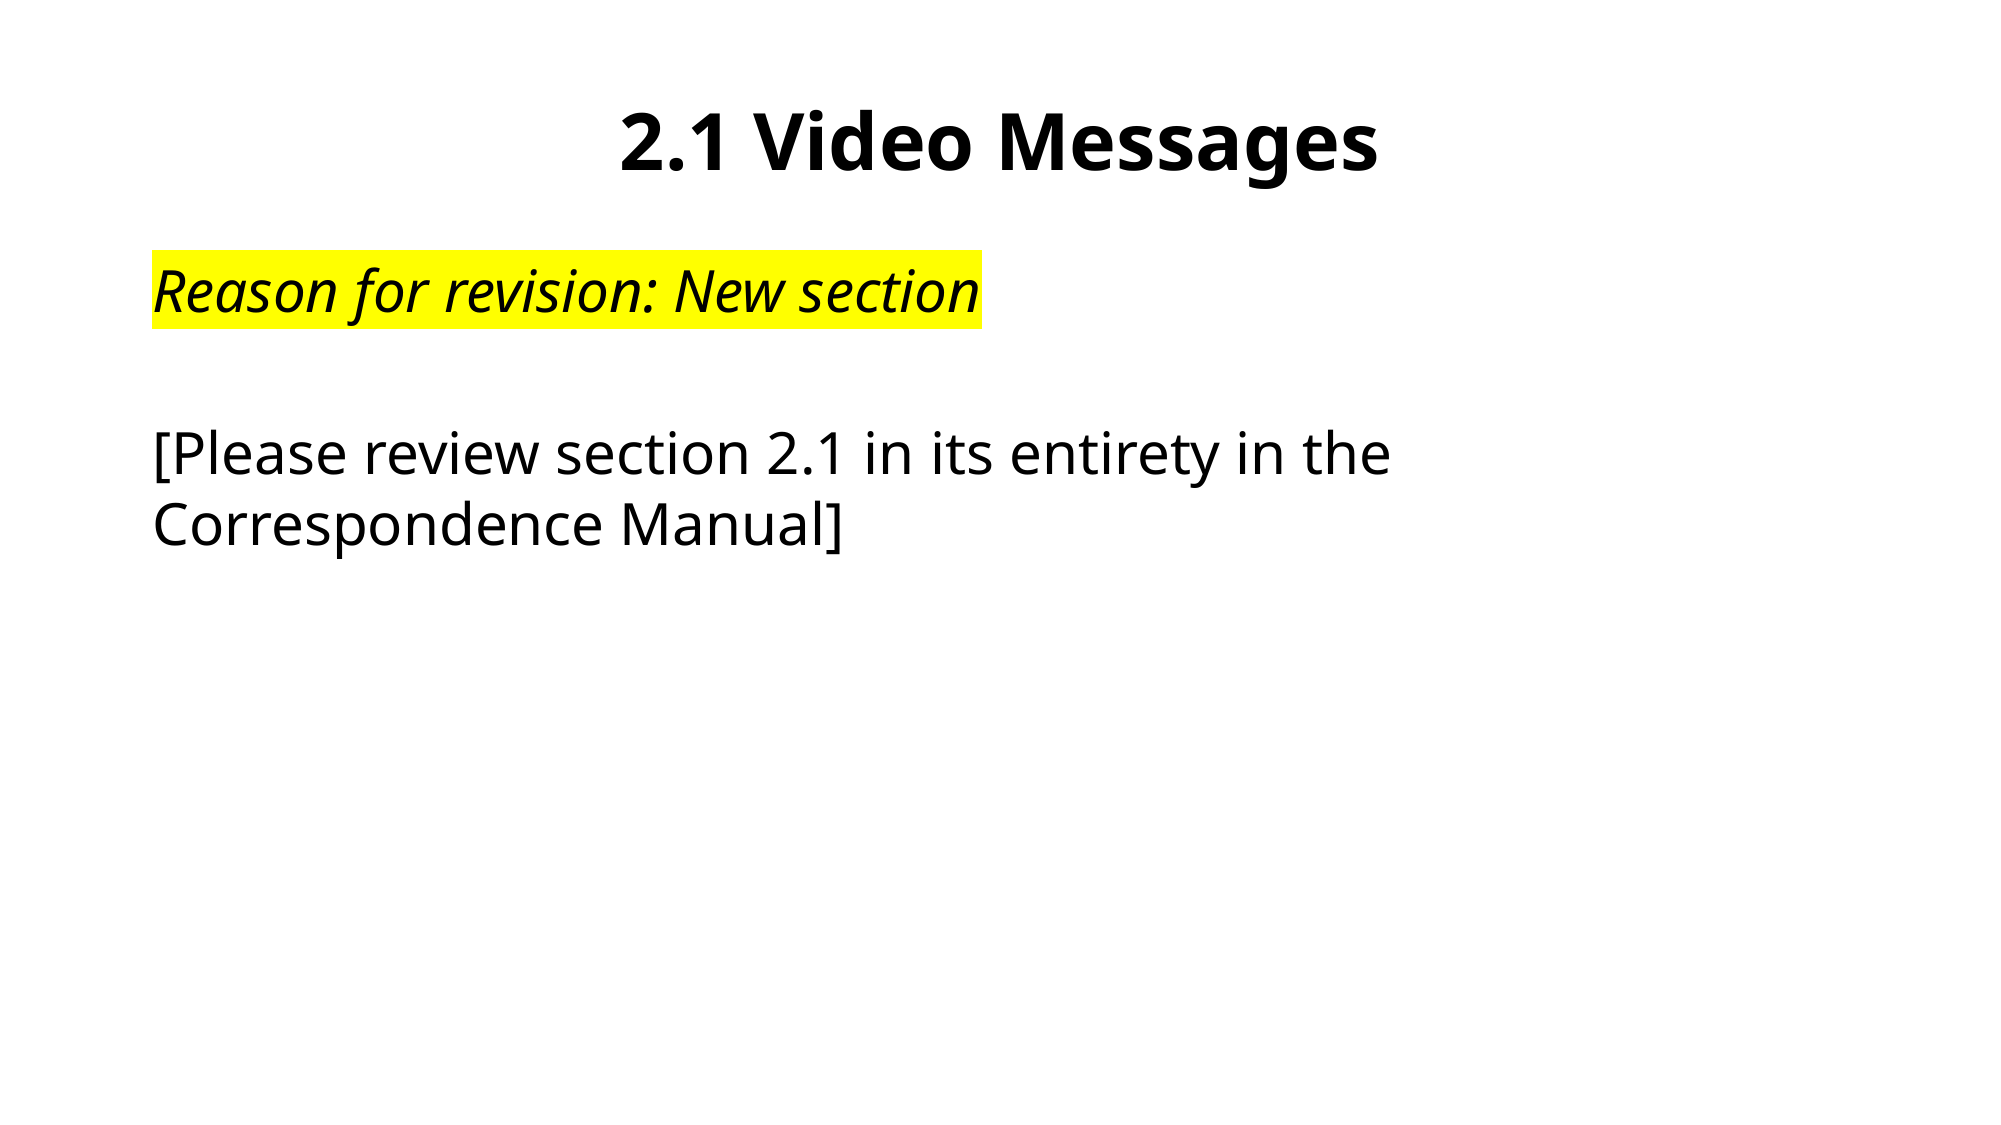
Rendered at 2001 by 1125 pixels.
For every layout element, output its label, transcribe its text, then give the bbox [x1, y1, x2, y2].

list Reason for revision: New section [Please review section 2.1 in its entirety in the Correspondence Manual] [137, 246, 1863, 1014]
title 2.1 Video Messages [99, 45, 1900, 233]
